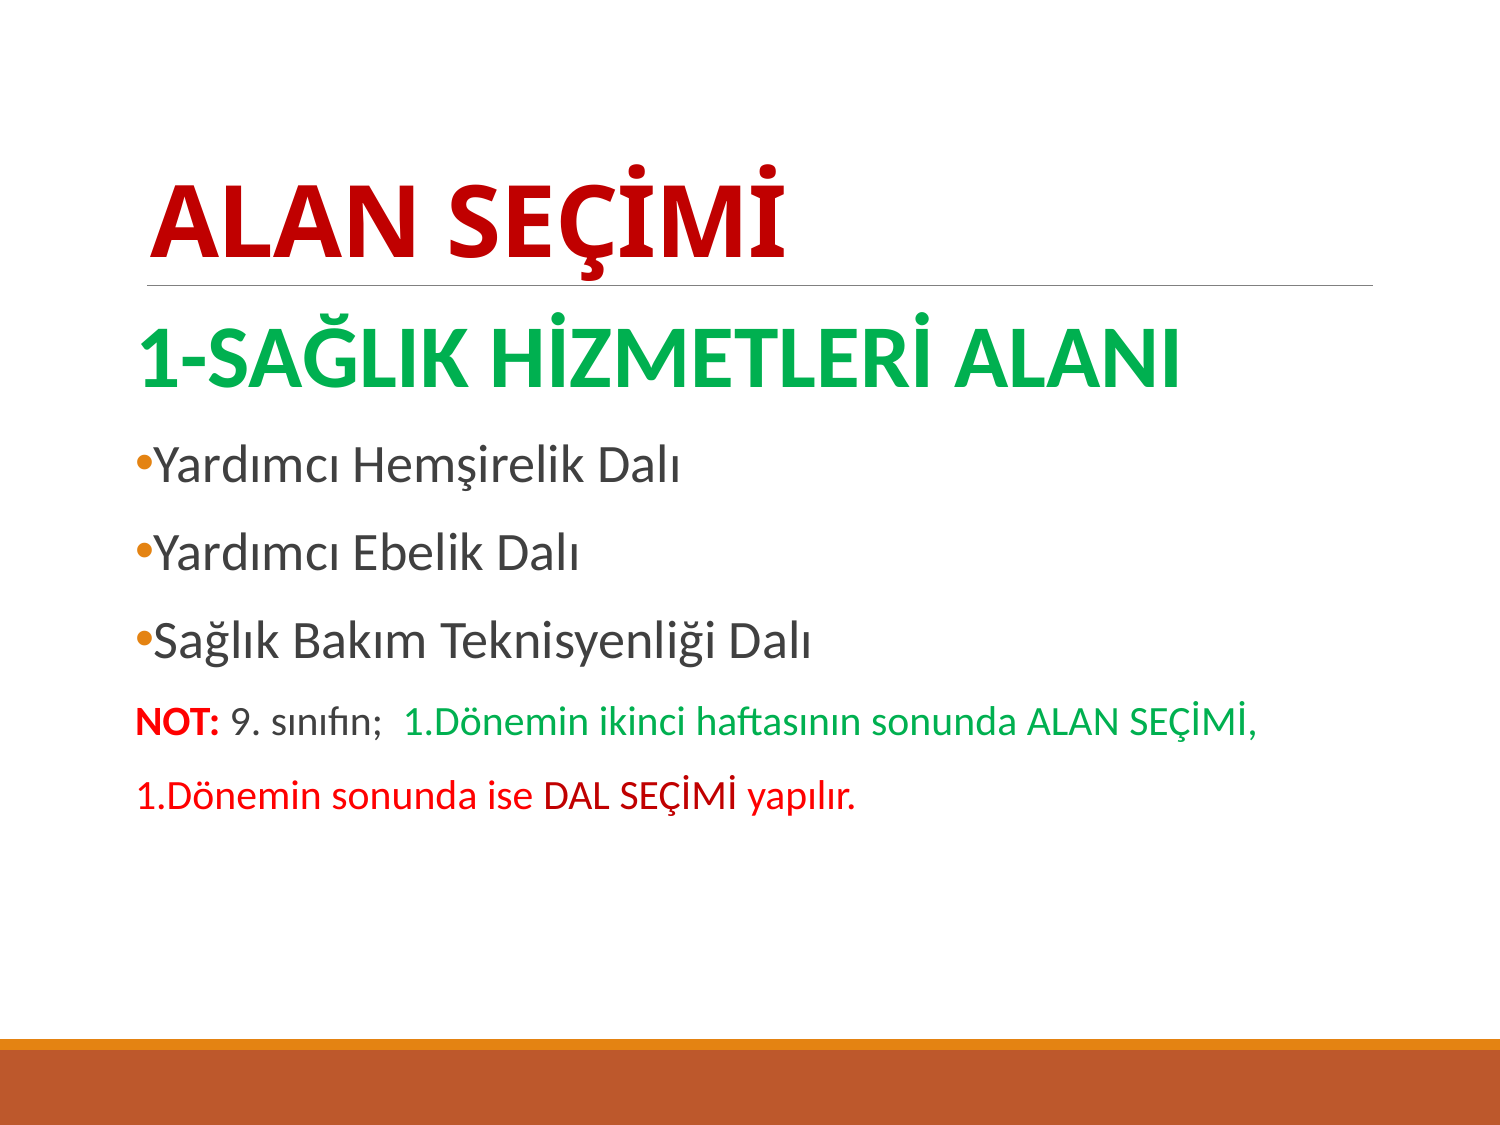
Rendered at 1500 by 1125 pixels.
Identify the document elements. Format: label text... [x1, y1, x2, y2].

title ALAN SEÇİMİ [135, 47, 1373, 285]
list 1-SAĞLIK HİZMETLERİ ALANI Yardımcı Hemşirelik Dalı Yardımcı Ebelik Dalı Sağlık Bakım Teknisyenliği Dalı NOT: 9. sınıfın; 1.Dönemin ikinci haftasının sonunda ALAN SEÇİMİ, 1.Dönemin sonunda ise DAL SEÇİMİ yapılır. [135, 302, 1373, 963]
